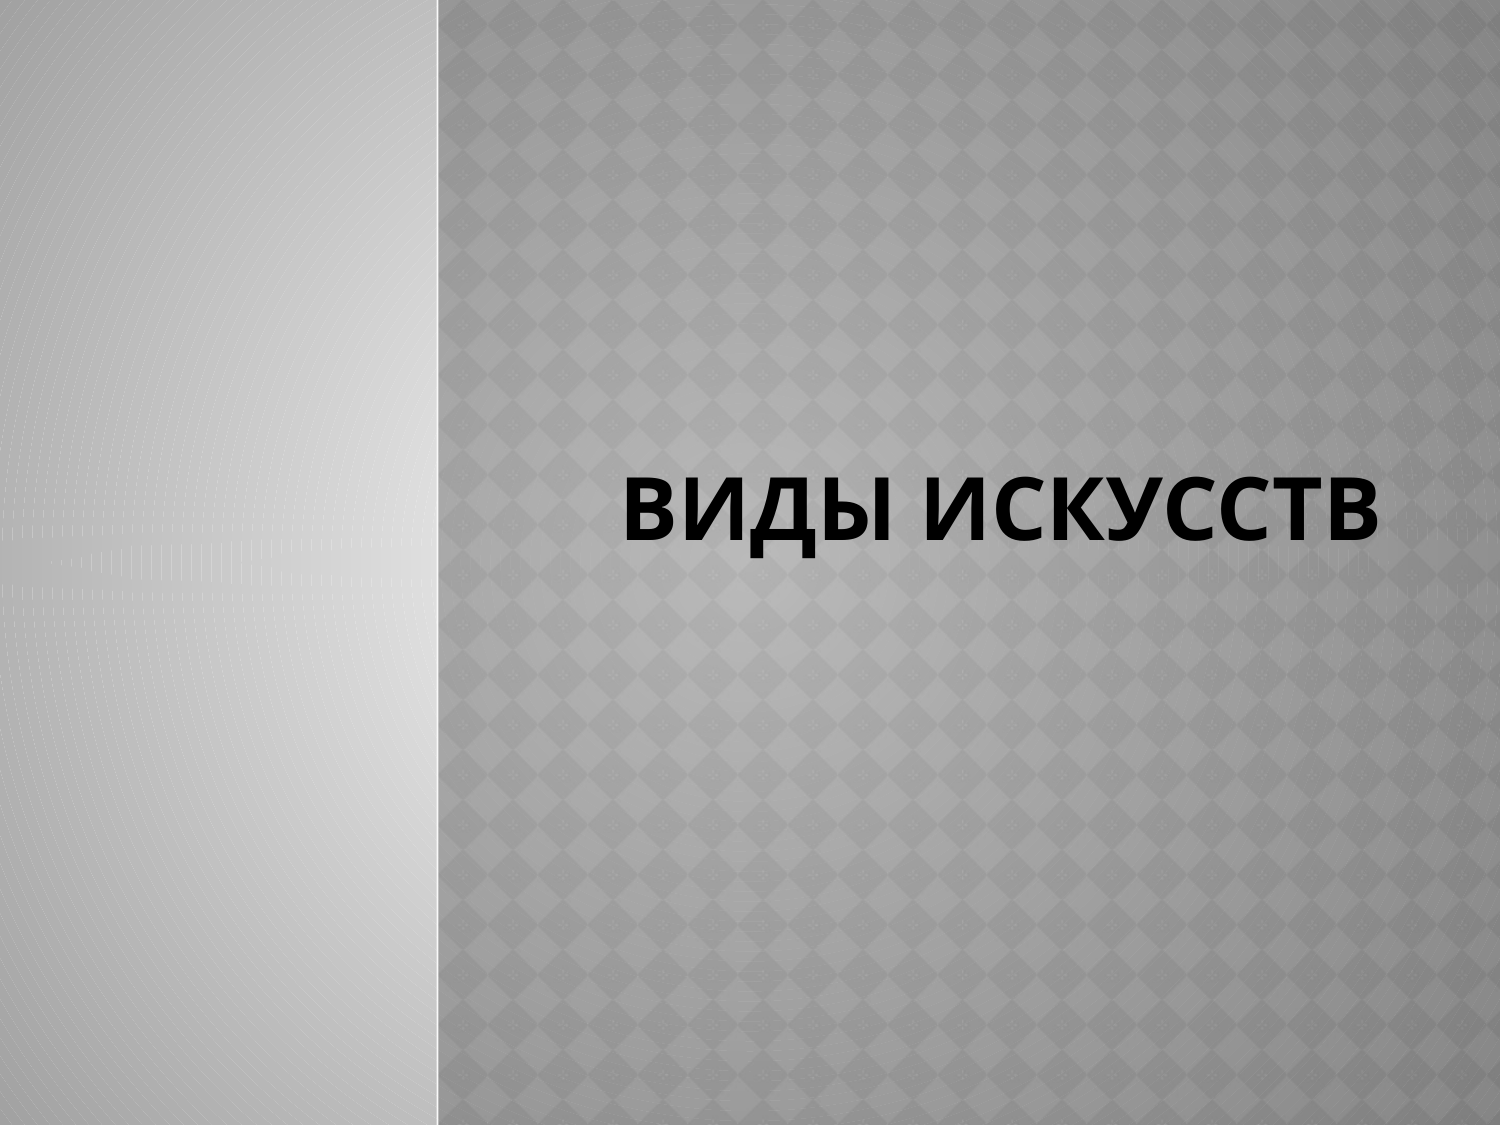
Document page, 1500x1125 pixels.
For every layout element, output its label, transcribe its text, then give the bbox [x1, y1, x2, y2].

title Виды искусств [552, 87, 1390, 558]
